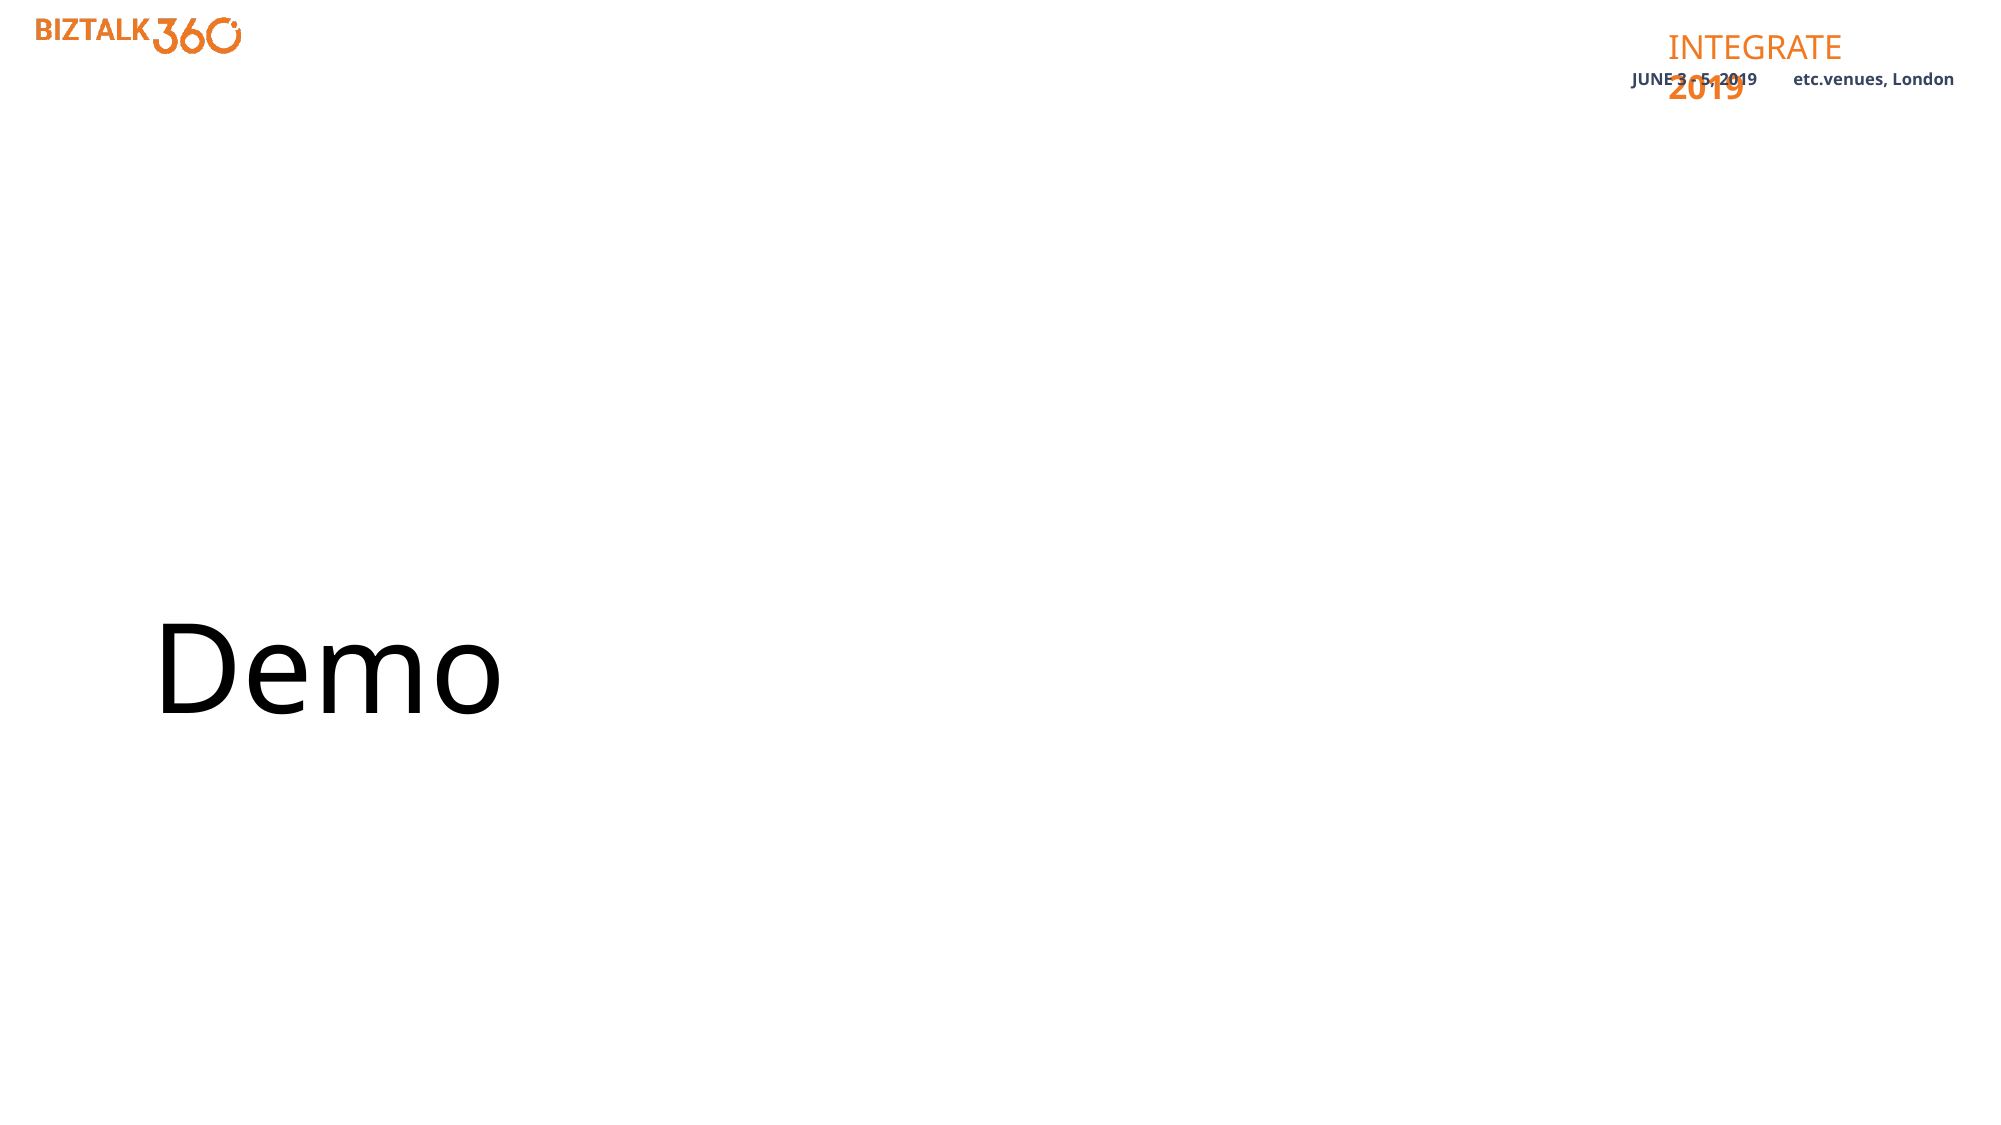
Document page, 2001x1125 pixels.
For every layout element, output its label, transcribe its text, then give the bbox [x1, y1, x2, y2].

title Demo [136, 280, 1862, 749]
picture [34, 14, 241, 54]
